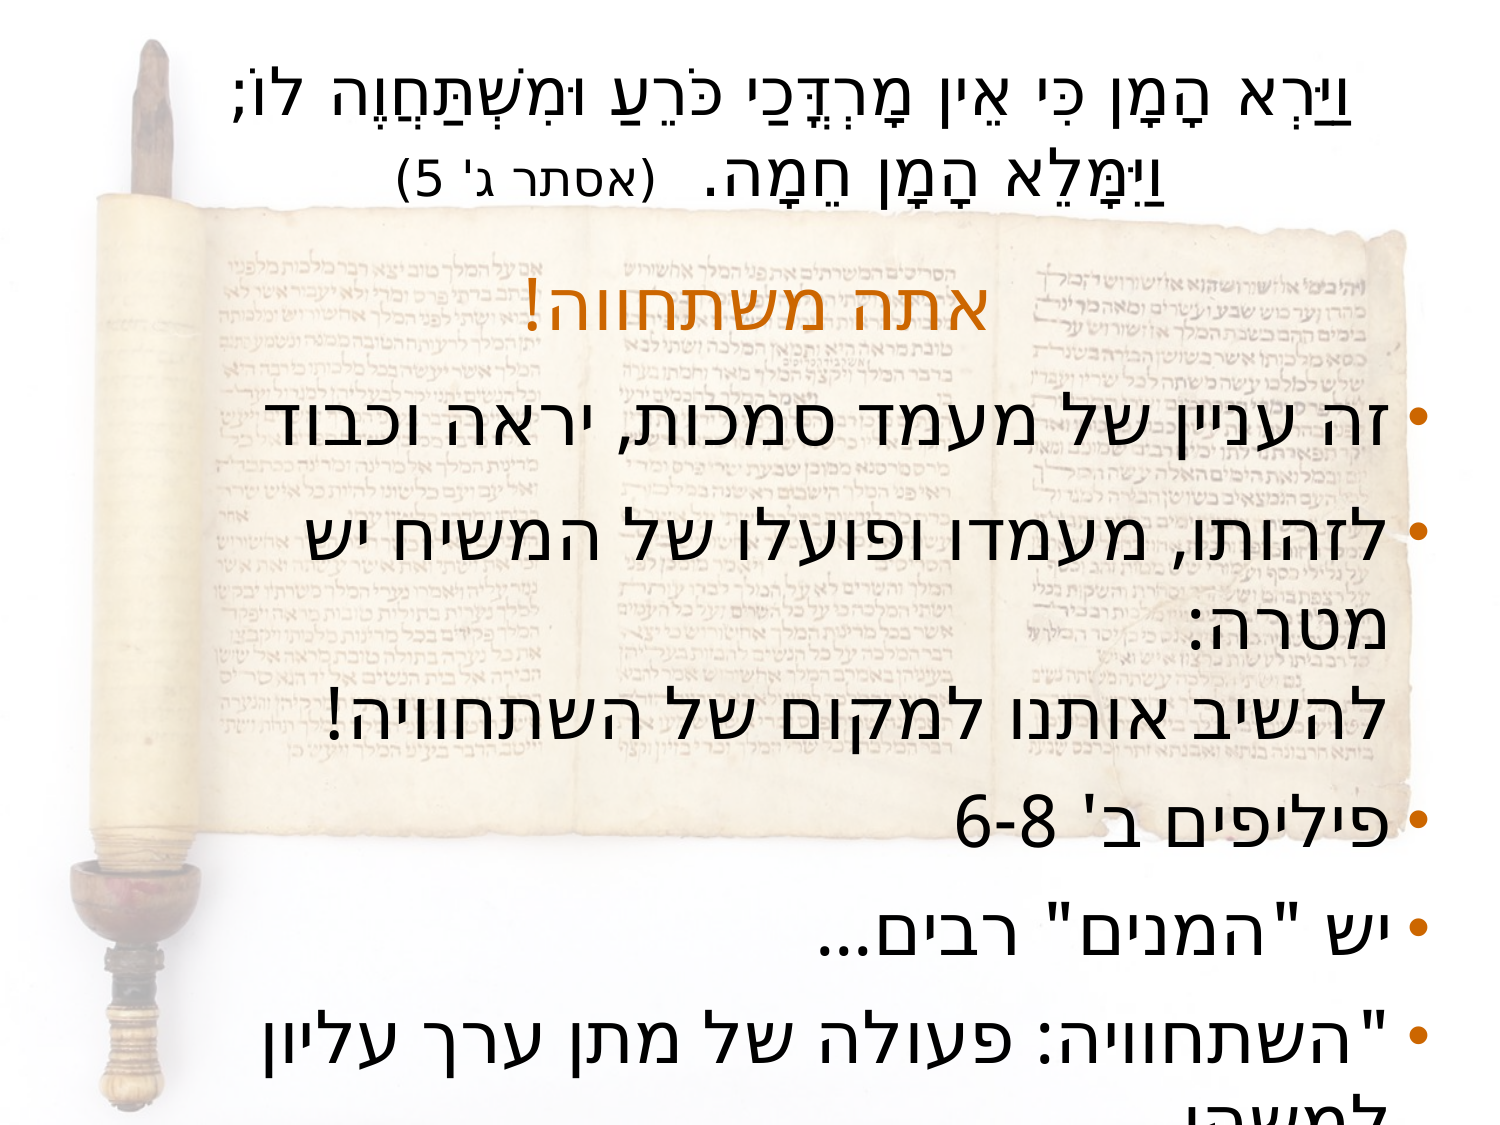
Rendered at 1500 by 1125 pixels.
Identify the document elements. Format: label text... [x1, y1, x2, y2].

title וַיַּרְא הָמָן כִּי אֵין מָרְדֳּכַי כֹּרֵעַ וּמִשְׁתַּחֲוֶה לוֹ; וַיִּמָּלֵא הָמָן חֵמָה. (אסתר ג' 5) [95, 10, 1464, 249]
list אתה משתחווה! זה עניין של מעמד סמכות, יראה וכבוד לזהותו, מעמדו ופועלו של המשיח יש מטרה: להשיב אותנו למקום של השתחוויה! פיליפים ב' 6-8 יש "המנים" רבים... "השתחוויה: פעולה של מתן ערך עליון למשהו באופן שזה מערב ומעסיק את כל הווייתך." [66, 248, 1445, 1010]
